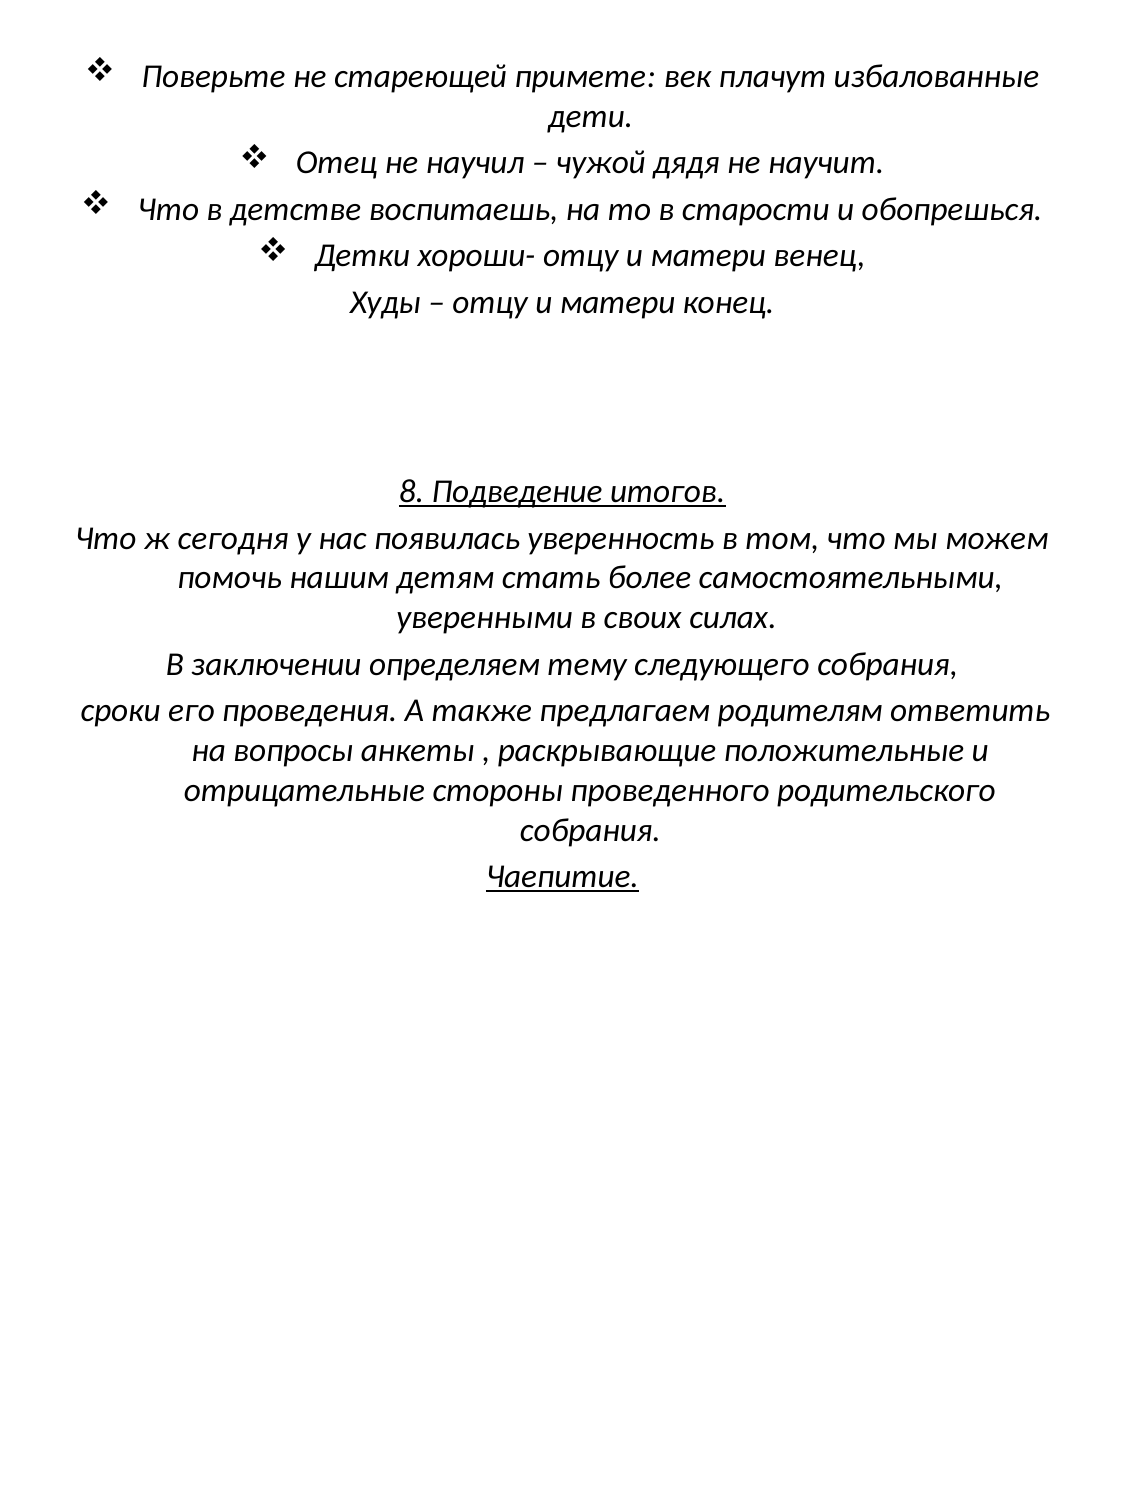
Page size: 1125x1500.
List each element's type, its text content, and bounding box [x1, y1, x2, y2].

list Поверьте не стареющей примете: век плачут избалованные дети. Отец не научил – чужой дядя не научит. Что в детстве воспитаешь, на то в старости и обопрешься. Детки хороши- отцу и матери венец, Худы – отцу и матери конец. 8. Подведение итогов. Что ж сегодня у нас появилась уверенность в том, что мы можем помочь нашим детям стать более самостоятельными, уверенными в своих силах. В заключении определяем тему следующего собрания, сроки его проведения. А также предлагаем родителям ответить на вопросы анкеты , раскрывающие положительные и отрицательные стороны проведенного родительского собрания. Чаепитие. [56, 0, 1069, 1483]
